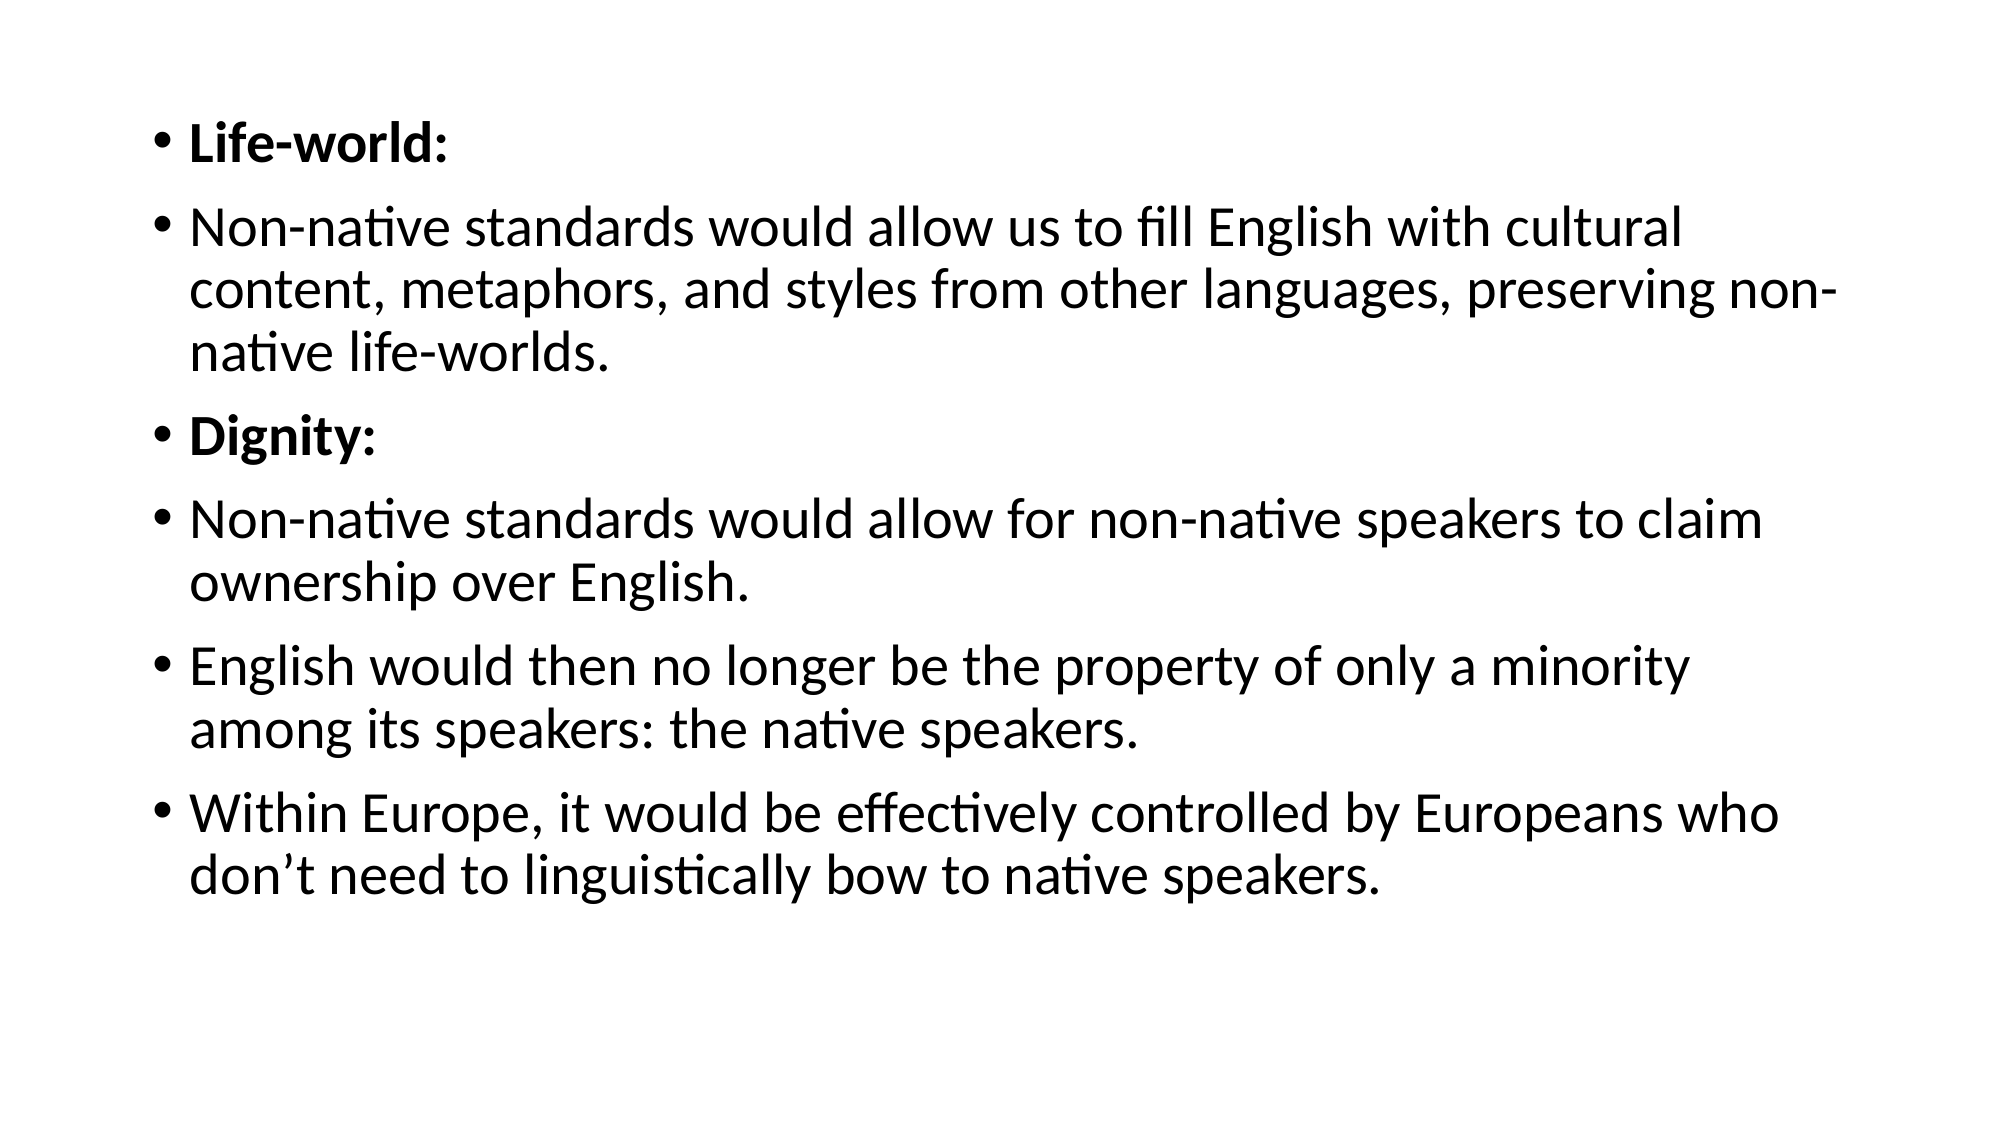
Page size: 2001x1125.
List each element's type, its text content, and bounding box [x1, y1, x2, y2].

list Life-world: Non-native standards would allow us to fill English with cultural content, metaphors, and styles from other languages, preserving non-native life-worlds. Dignity: Non-native standards would allow for non-native speakers to claim ownership over English. English would then no longer be the property of only a minority among its speakers: the native speakers. Within Europe, it would be effectively controlled by Europeans who don’t need to linguistically bow to native speakers. [137, 104, 1863, 1014]
